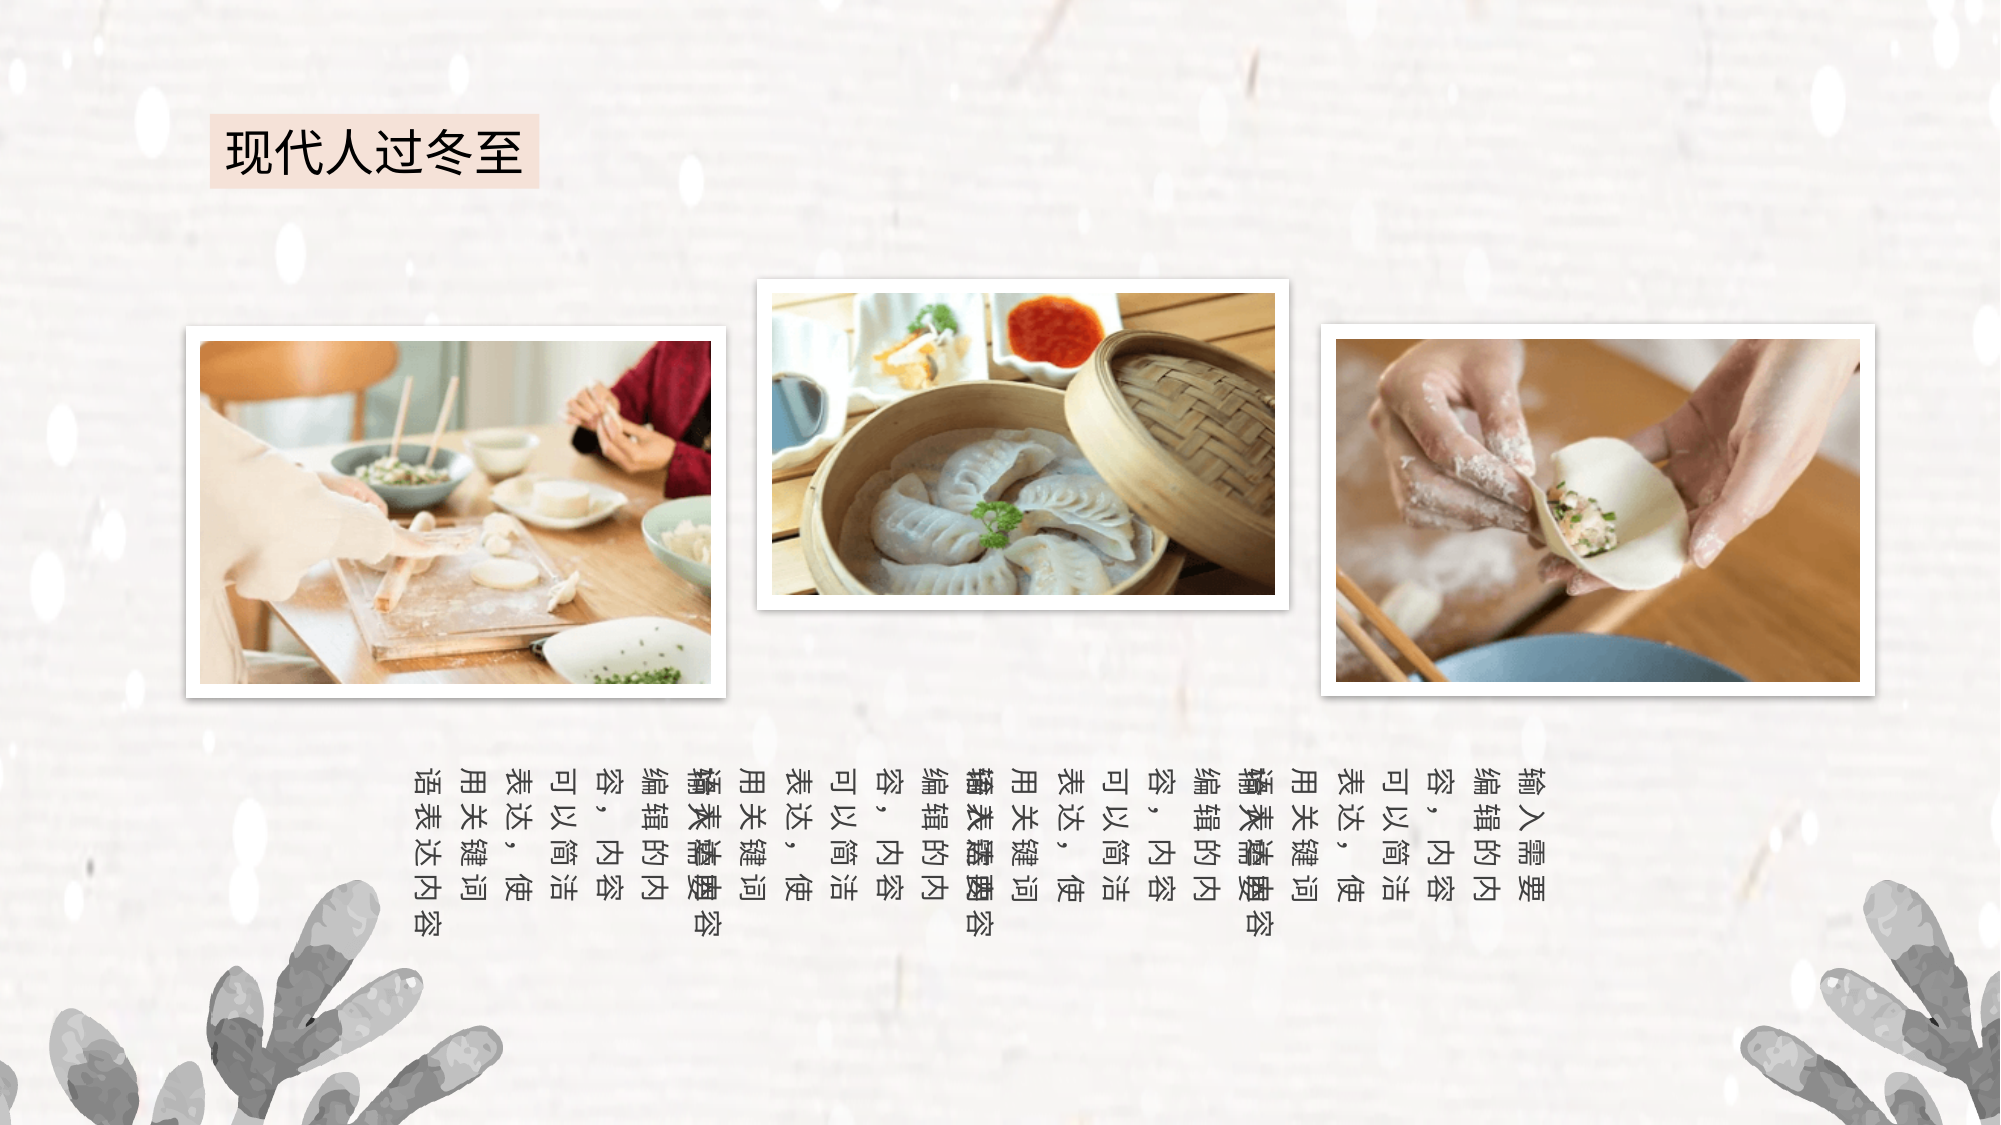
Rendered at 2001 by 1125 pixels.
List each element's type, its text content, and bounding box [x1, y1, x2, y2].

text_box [431, 752, 1569, 960]
text_box 现代人过冬至 [209, 113, 540, 189]
picture [0, 0, 2000, 845]
